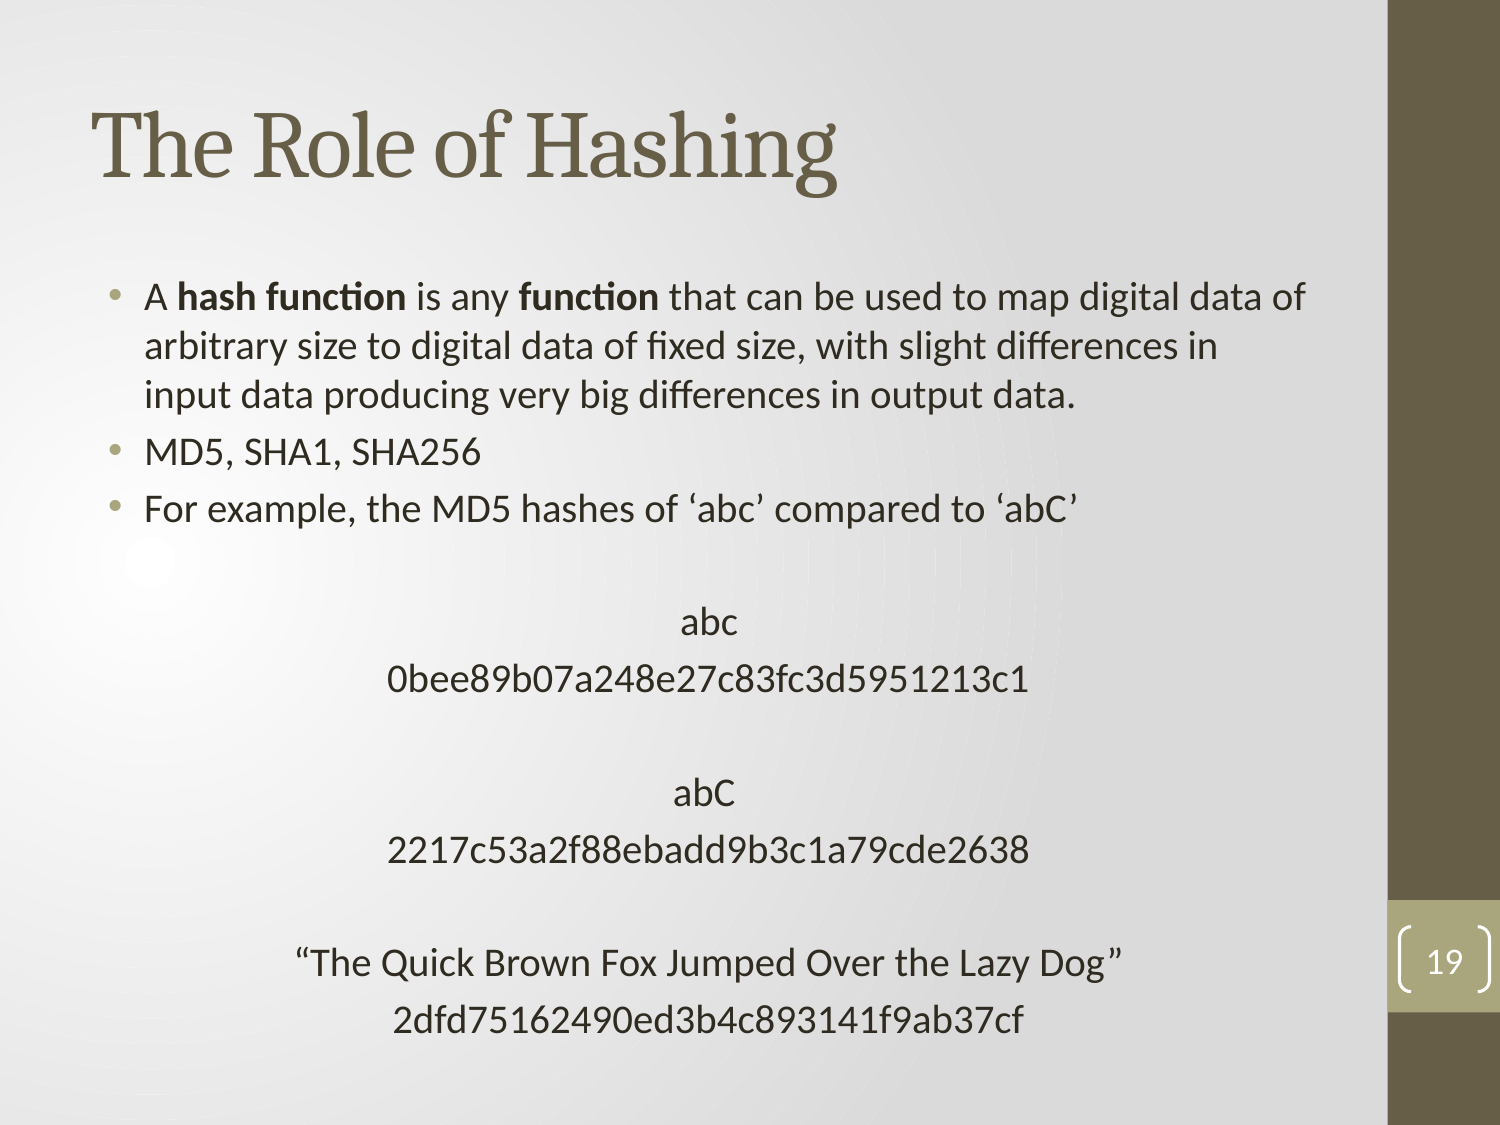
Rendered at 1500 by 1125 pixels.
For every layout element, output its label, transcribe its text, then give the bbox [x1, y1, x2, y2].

slide_number 18 [1397, 925, 1492, 994]
list A hash function is any function that can be used to map digital data of arbitrary size to digital data of fixed size, with slight differences in input data producing very big differences in output data. MD5, SHA1, SHA256 For example, the MD5 hashes of ‘abc’ compared to ‘abC’ abc 0bee89b07a248e27c83fc3d5951213c1 abC 2217c53a2f88ebadd9b3c1a79cde2638 “The Quick Brown Fox Jumped Over the Lazy Dog” 2dfd75162490ed3b4c893141f9ab37cf [75, 262, 1325, 1050]
title The Role of Hashing [75, 45, 1325, 233]
